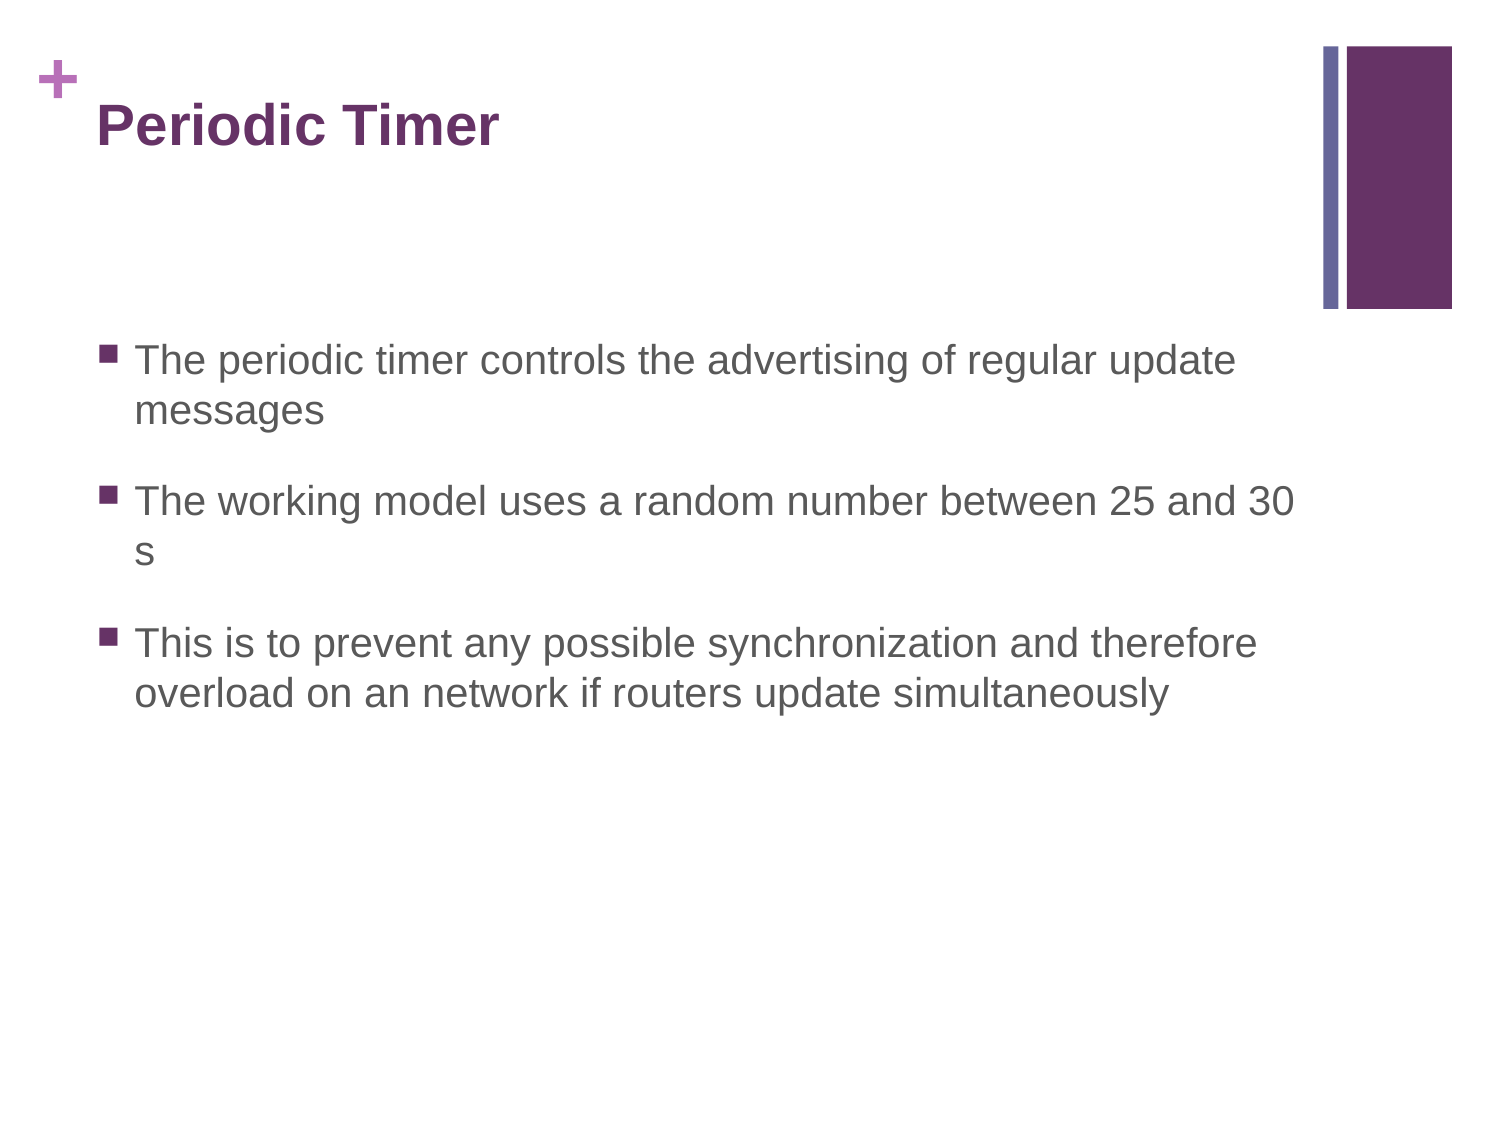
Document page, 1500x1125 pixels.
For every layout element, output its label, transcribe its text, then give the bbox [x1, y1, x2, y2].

title Periodic Timer [81, 79, 1322, 263]
list The periodic timer controls the advertising of regular update messages The working model uses a random number between 25 and 30 s This is to prevent any possible synchronization and therefore overload on an network if routers update simultaneously [81, 324, 1322, 1005]
